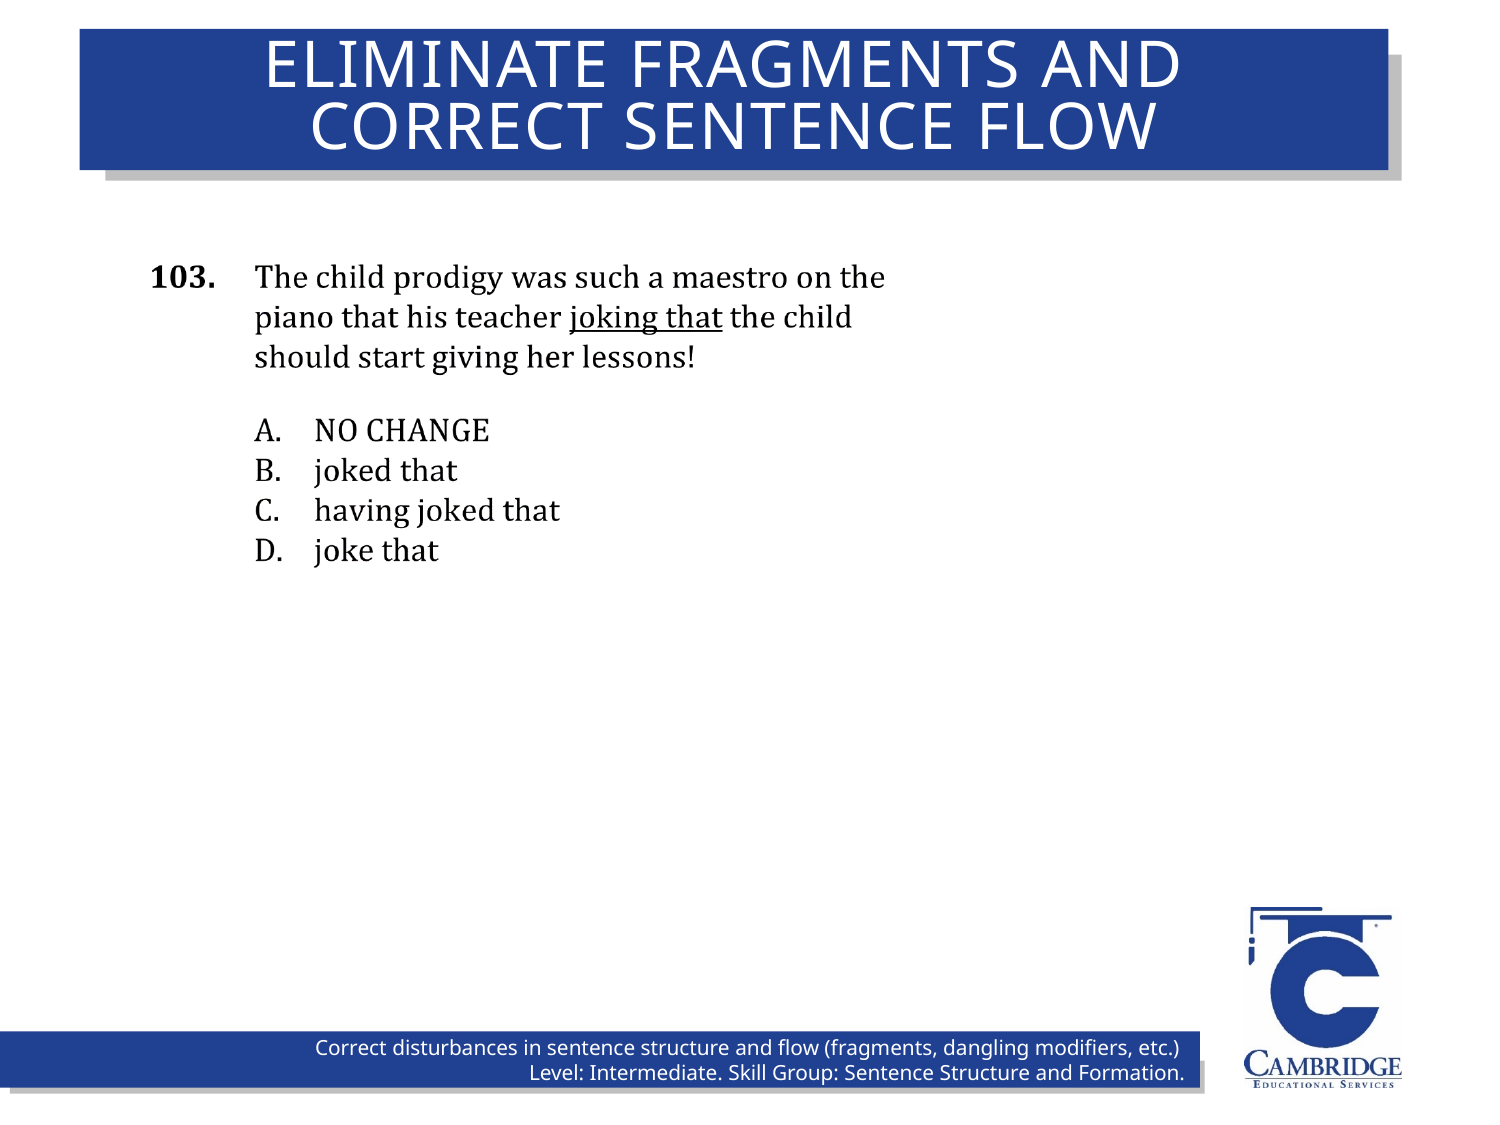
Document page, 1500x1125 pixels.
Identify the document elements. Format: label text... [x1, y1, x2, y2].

text_box [104, 53, 1403, 182]
text_box [9, 1059, 1206, 1095]
picture [150, 254, 892, 568]
footer Correct disturbances in sentence structure and flow (fragments, dangling modifiers, etc.) Level: Intermediate. Skill Group: Sentence Structure and Formation. [0, 1031, 1200, 1088]
title eliminate Fragments and correct Sentence Flow [79, 28, 1389, 171]
picture [1244, 907, 1403, 1088]
